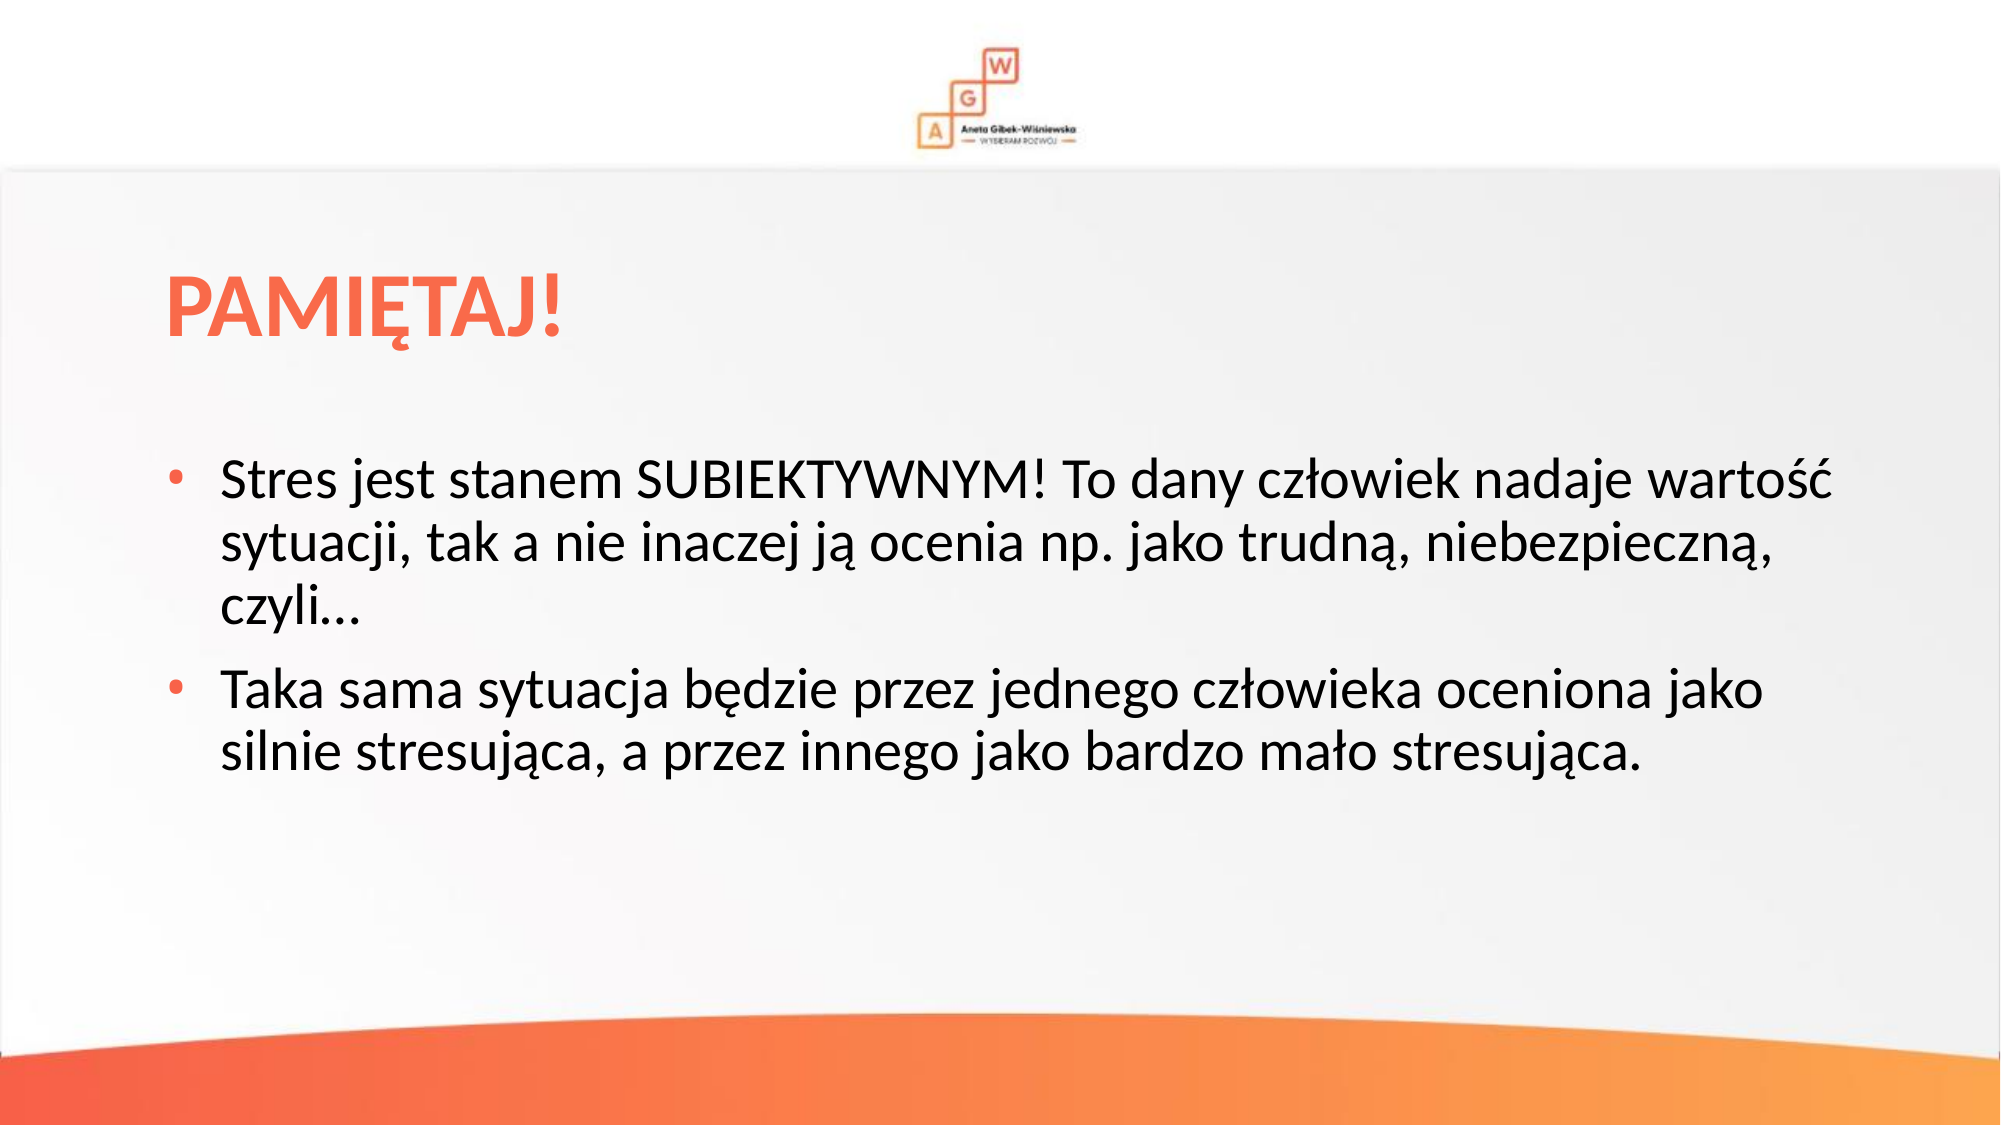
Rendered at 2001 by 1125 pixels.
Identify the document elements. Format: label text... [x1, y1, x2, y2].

title PAMIĘTAJ! [150, 219, 736, 395]
picture [0, 0, 2001, 1125]
list Stres jest stanem SUBIEKTYWNYM! To dany człowiek nadaje wartość sytuacji, tak a nie inaczej ją ocenia np. jako trudną, niebezpieczną, czyli… Taka sama sytuacja będzie przez jednego człowieka oceniona jako silnie stresująca, a przez innego jako bardzo mało stresująca. [150, 440, 1876, 825]
